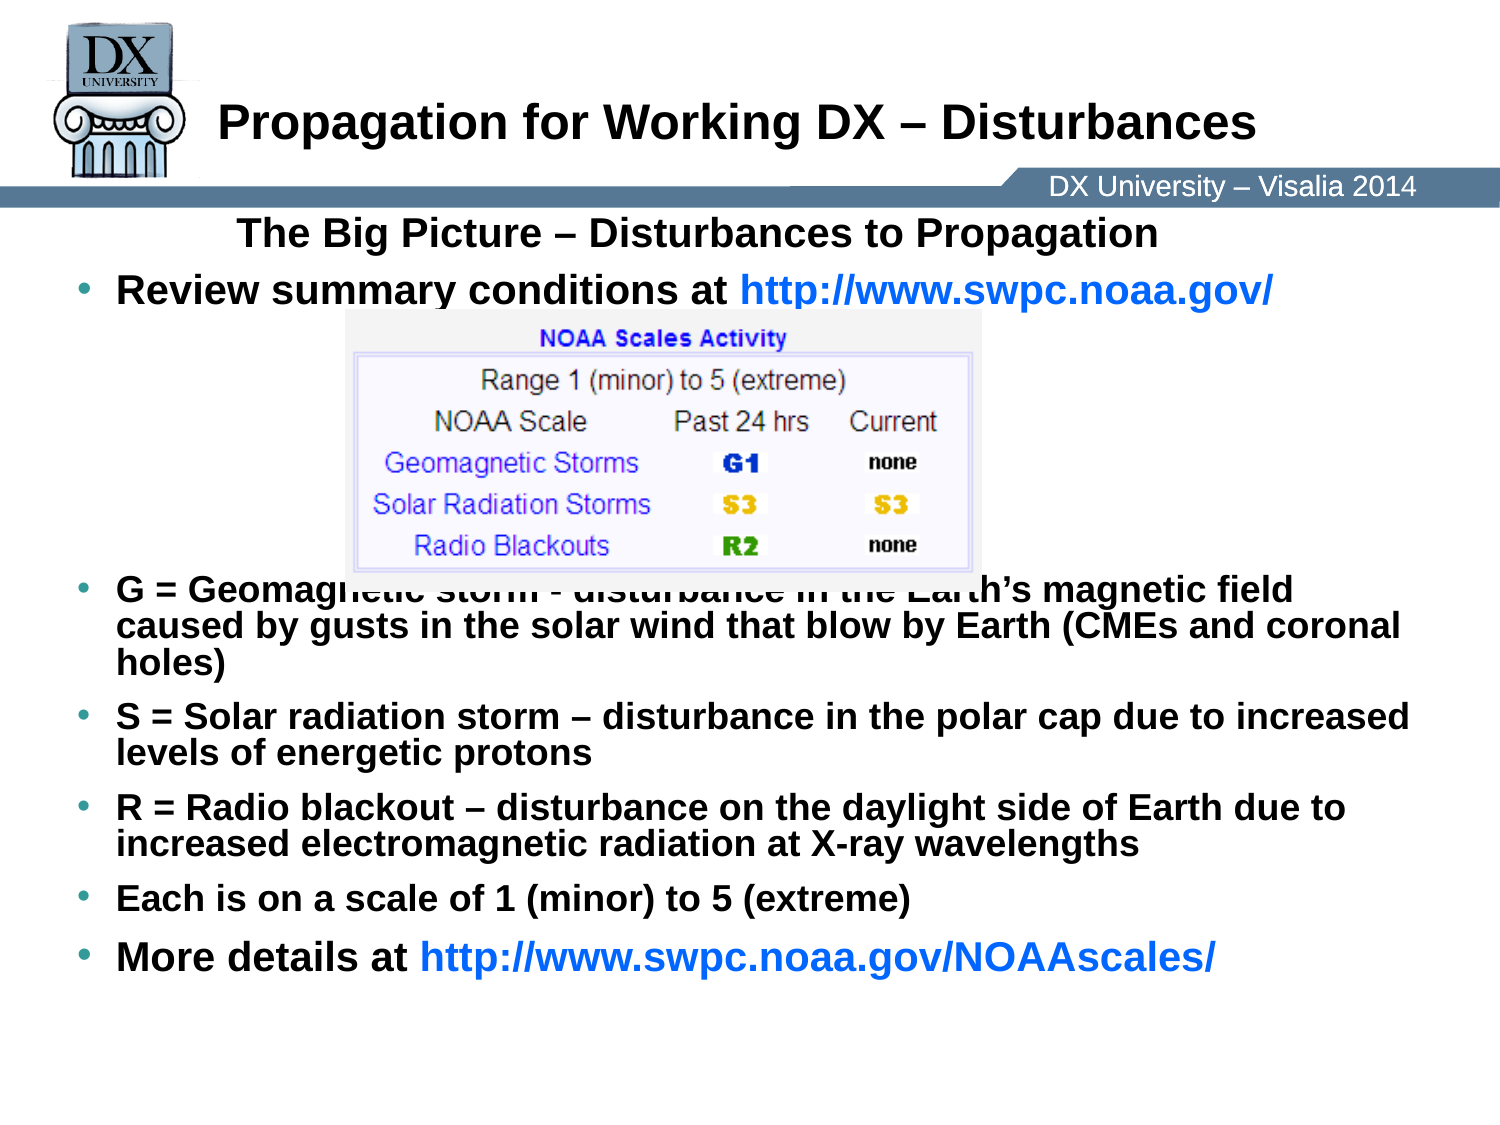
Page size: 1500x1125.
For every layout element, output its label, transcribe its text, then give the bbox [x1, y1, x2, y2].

picture [34, 20, 206, 183]
title Propagation for Working DX – Disturbances [203, 33, 1324, 158]
picture [344, 309, 982, 592]
text_box The Big Picture – Disturbances to Propagation [221, 198, 1181, 263]
text_box Review summary conditions at http://www.swpc.noaa.gov/ G = Geomagnetic storm - disturbance in the Earth’s magnetic field caused by gusts in the solar wind that blow by Earth (CMEs and coronal holes) S = Solar radiation storm – disturbance in the polar cap due to increased levels of energetic protons R = Radio blackout – disturbance on the daylight side of Earth due to increased electromagnetic radiation at X-ray wavelengths Each is on a scale of 1 (minor) to 5 (extreme) More details at http://www.swpc.noaa.gov/NOAAscales/ [62, 265, 1438, 1042]
